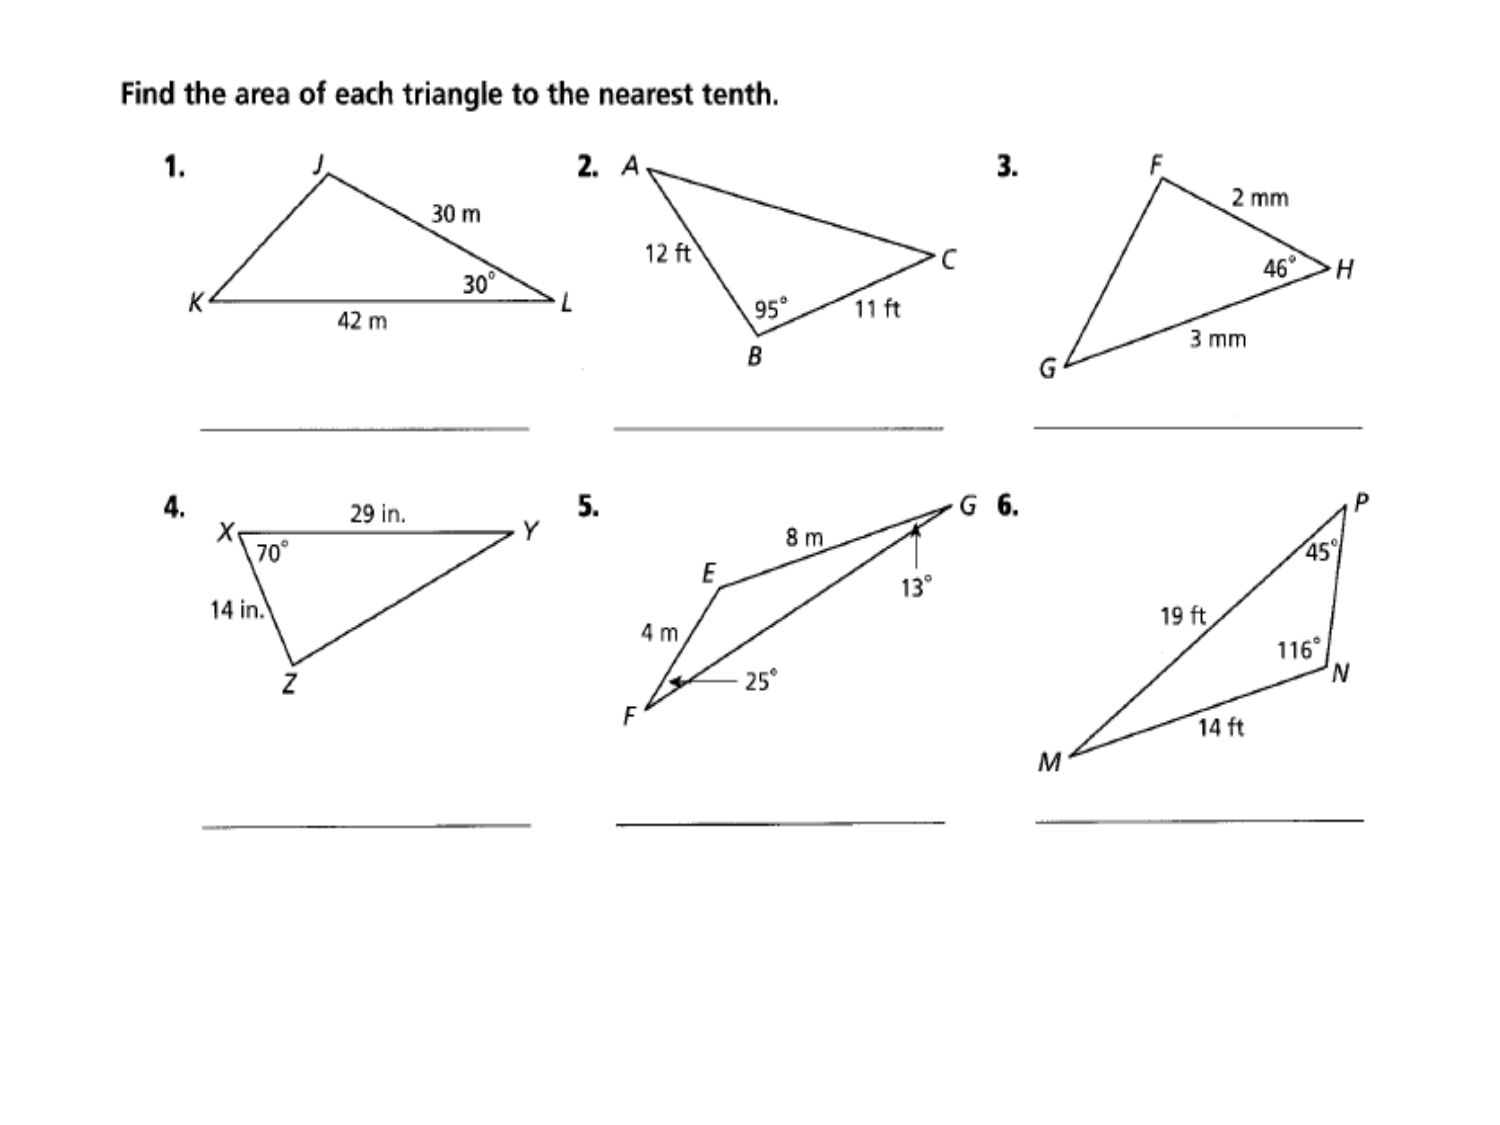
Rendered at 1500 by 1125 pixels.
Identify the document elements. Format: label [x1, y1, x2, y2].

picture [74, 49, 1452, 876]
